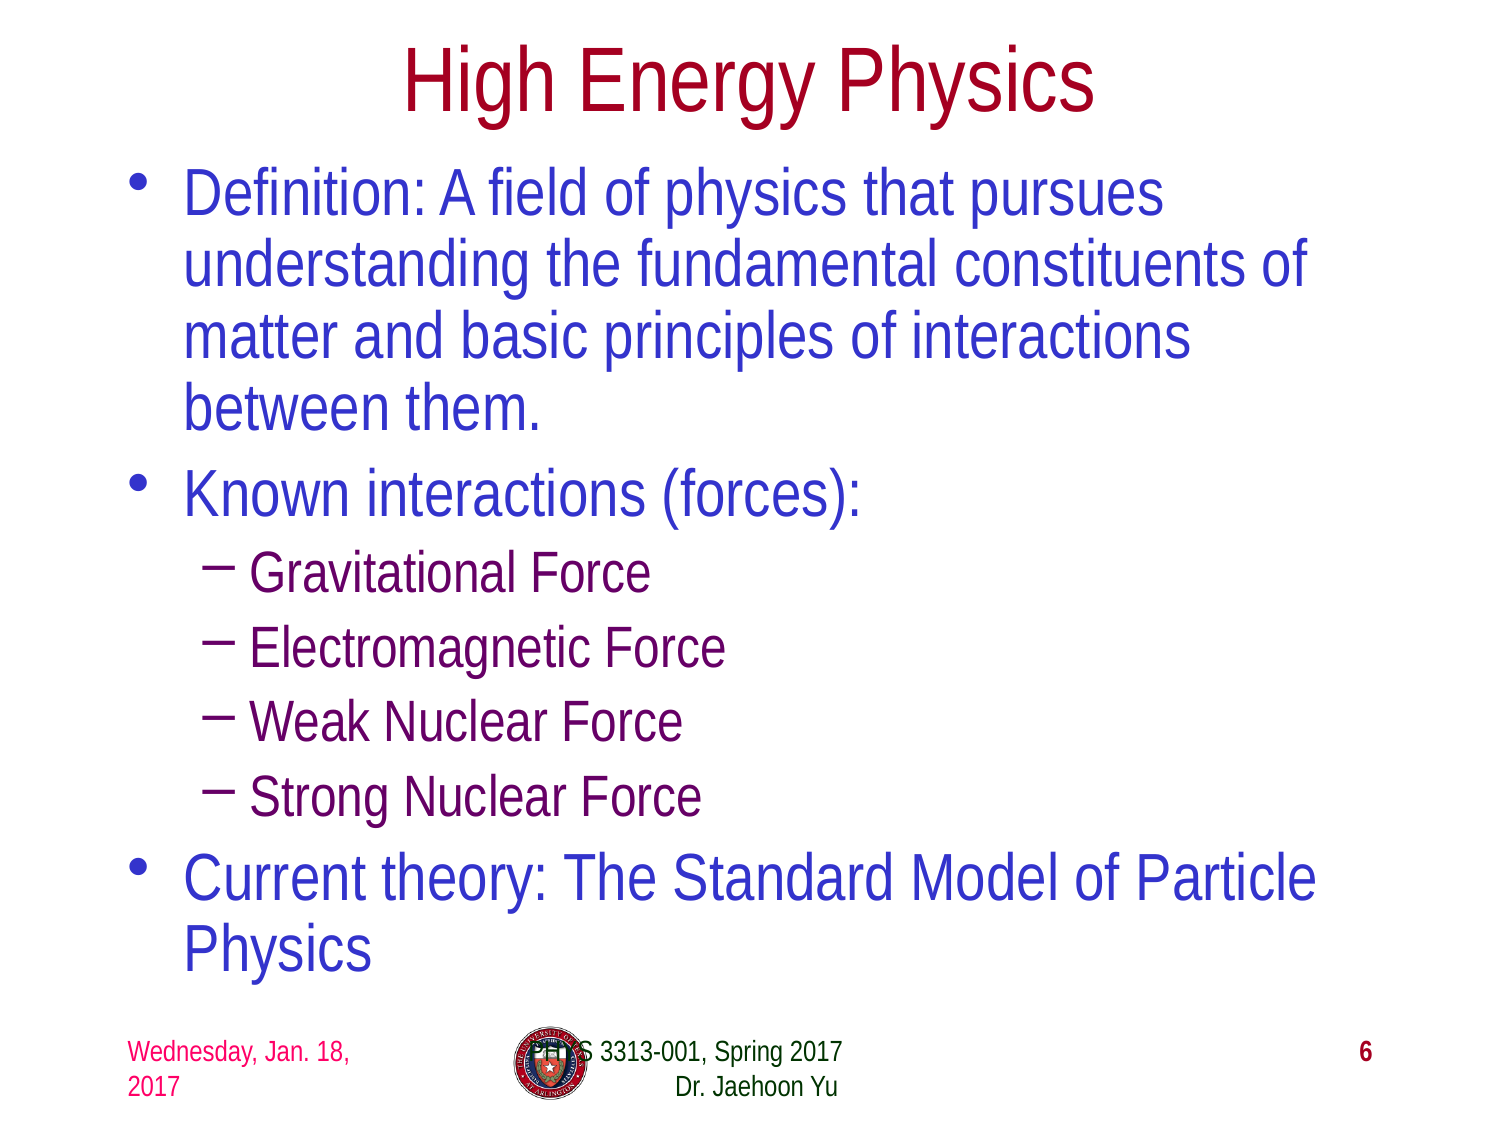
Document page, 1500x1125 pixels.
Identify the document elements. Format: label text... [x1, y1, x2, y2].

title High Energy Physics [112, 24, 1388, 126]
footer PHYS 3313-001, Spring 2017 Dr. Jaehoon Yu [512, 1024, 988, 1101]
slide_number 6 [1074, 1024, 1388, 1101]
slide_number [112, 1024, 426, 1101]
list Definition: A field of physics that pursues understanding the fundamental constituents of matter and basic principles of interactions between them. Known interactions (forces): Gravitational Force Electromagnetic Force Weak Nuclear Force Strong Nuclear Force Current theory: The Standard Model of Particle Physics [112, 149, 1388, 1013]
